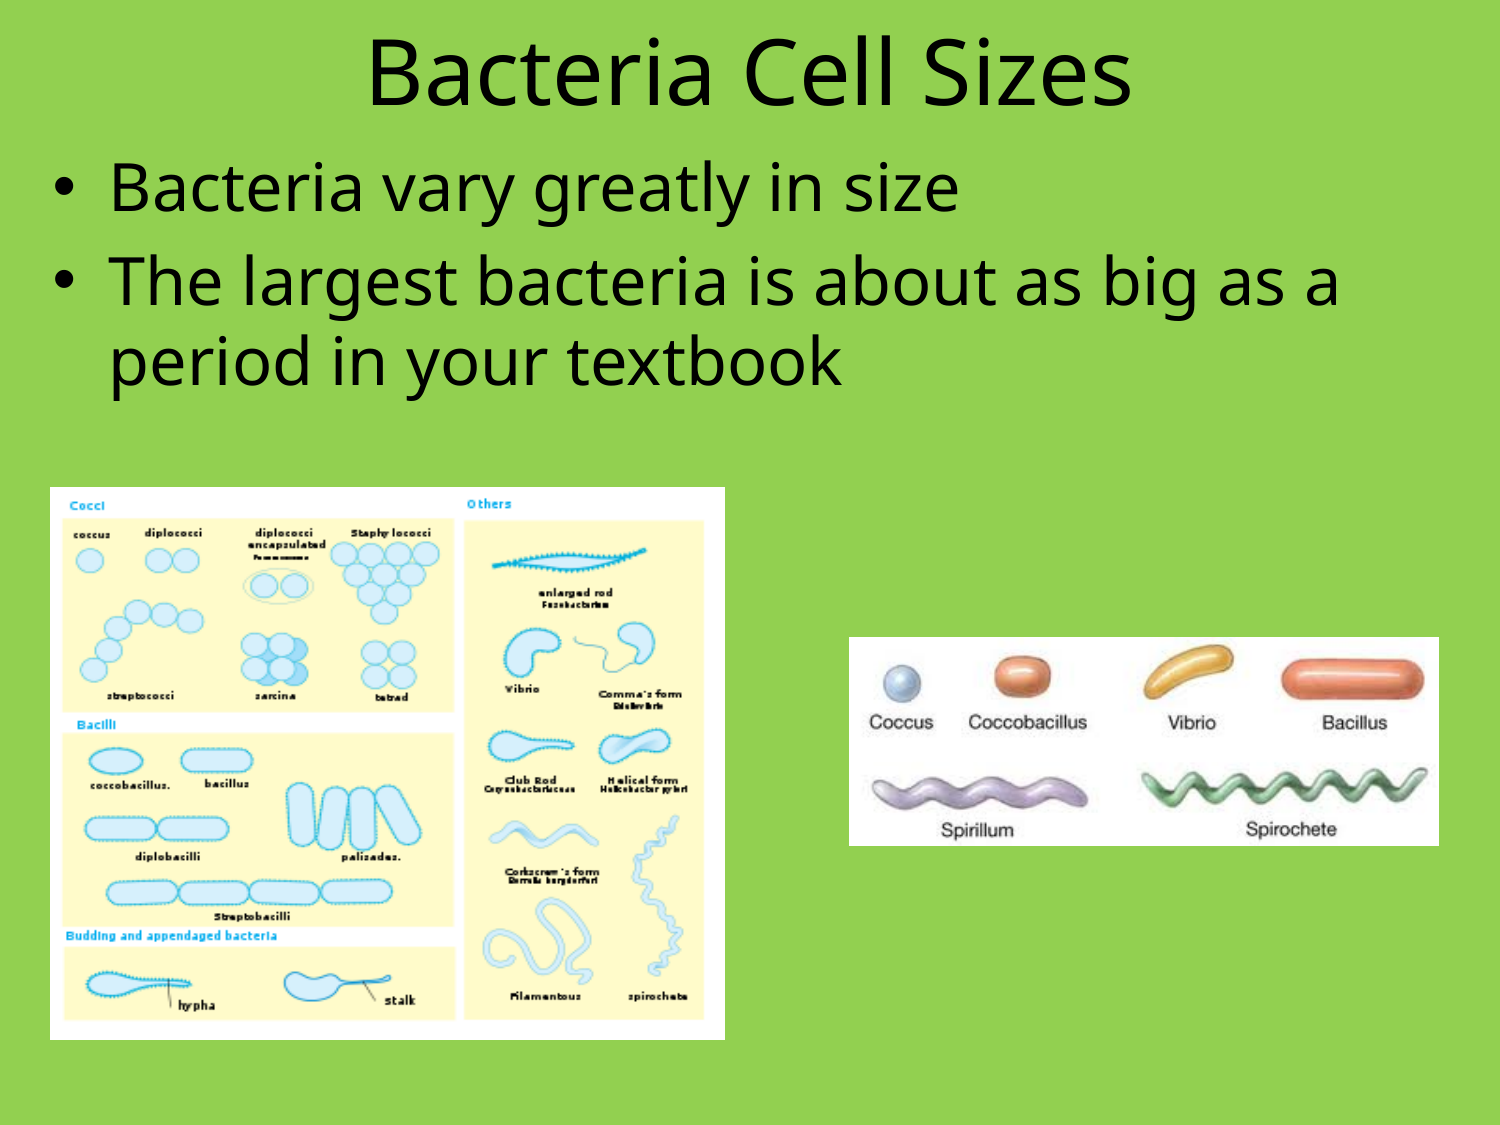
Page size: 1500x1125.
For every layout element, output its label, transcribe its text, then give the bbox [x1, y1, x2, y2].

title Bacteria Cell Sizes [75, 0, 1425, 137]
list Bacteria vary greatly in size The largest bacteria is about as big as a period in your textbook [37, 137, 1425, 1088]
picture [49, 487, 726, 1040]
picture [849, 637, 1440, 846]
